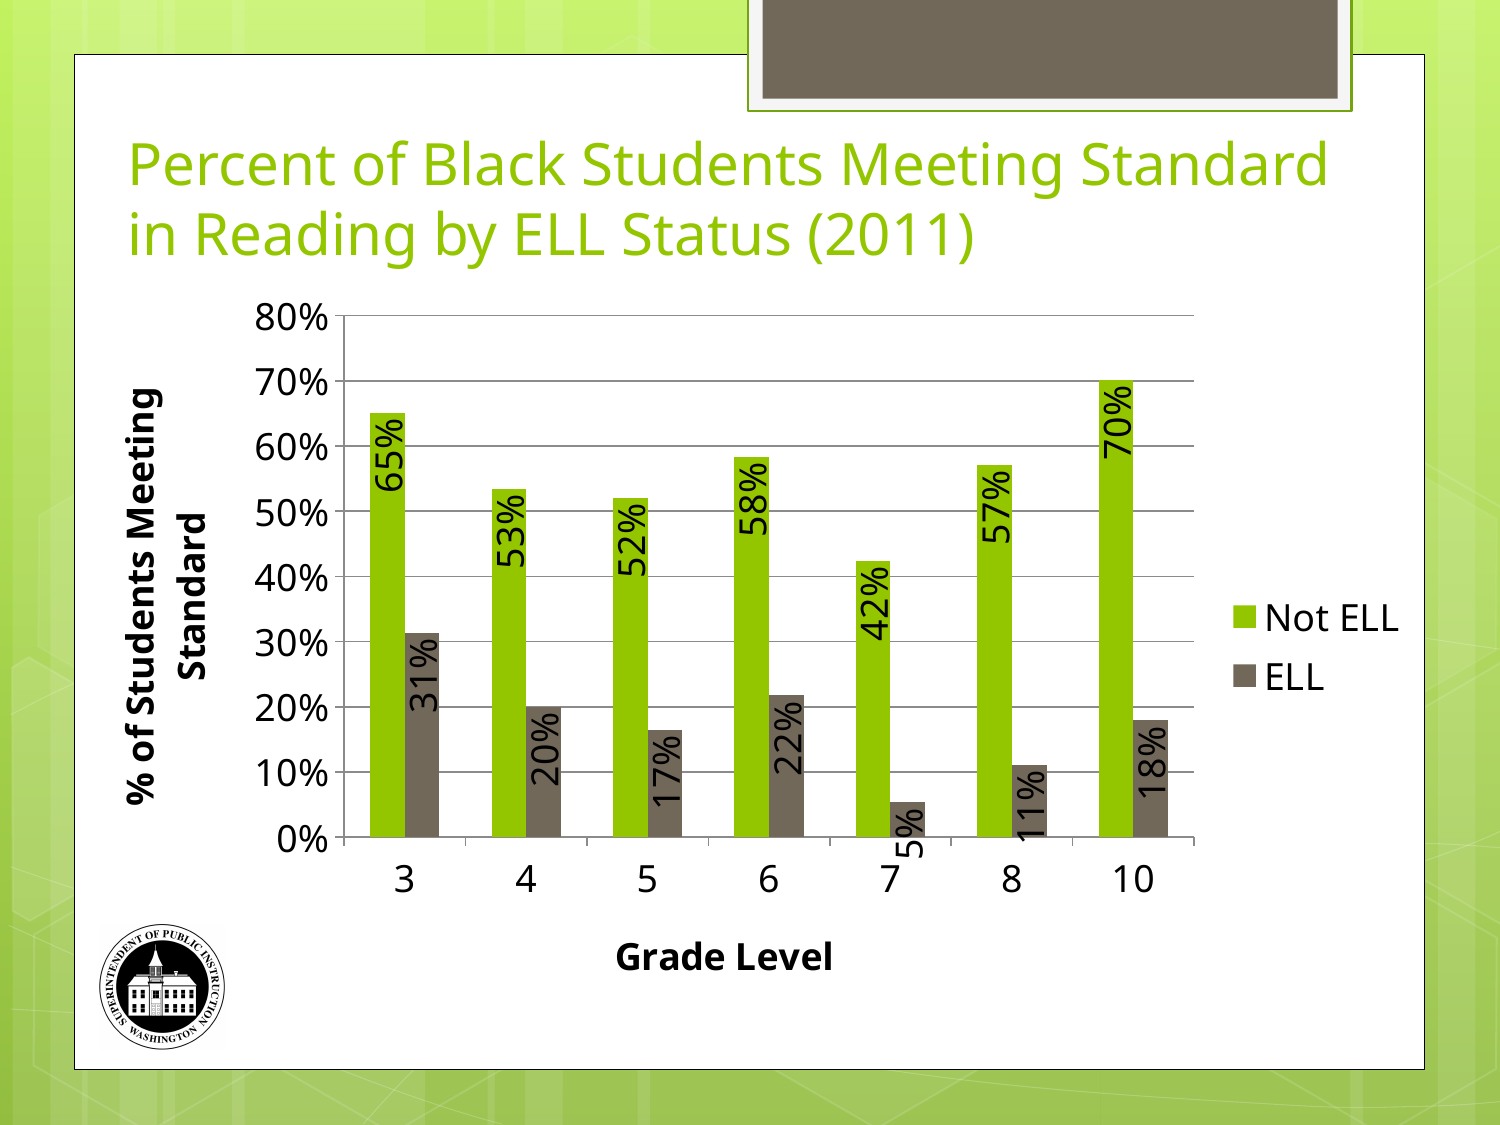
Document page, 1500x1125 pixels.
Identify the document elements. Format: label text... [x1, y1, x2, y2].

title Percent of Black Students Meeting Standard in Reading by ELL Status (2011) [112, 37, 1388, 272]
picture [99, 1018, 225, 1050]
chart [74, 274, 1426, 1018]
